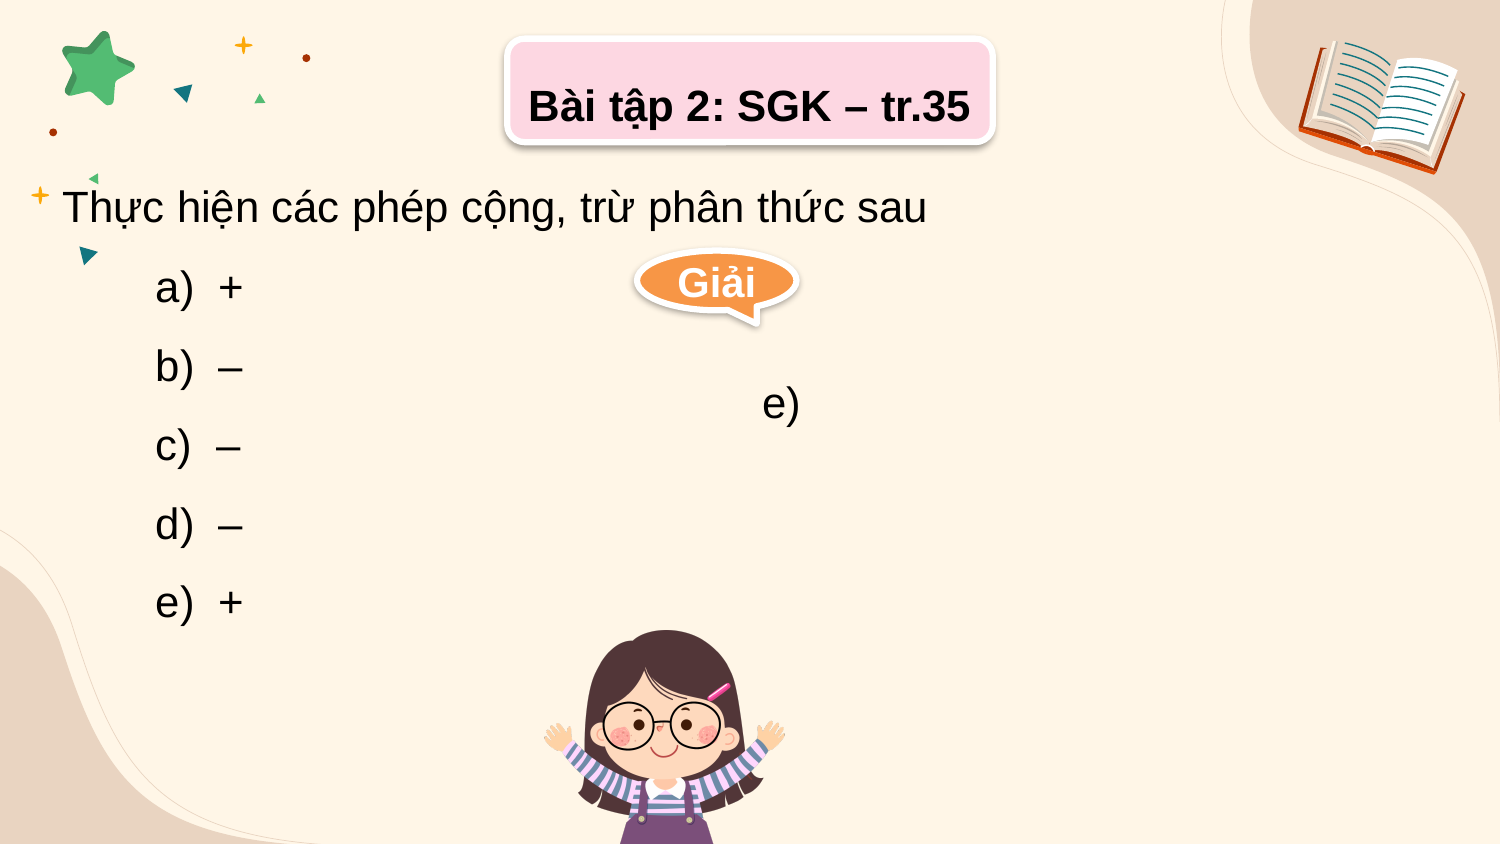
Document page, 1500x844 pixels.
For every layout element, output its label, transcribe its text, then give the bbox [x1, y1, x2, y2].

picture [474, 629, 855, 844]
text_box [1306, 46, 1460, 157]
text_box Giải [636, 250, 797, 324]
text_box Thực hiện các phép cộng, trừ phân thức sau [47, 144, 957, 239]
text_box Bài tập 2: SGK – tr.35 [507, 38, 993, 143]
